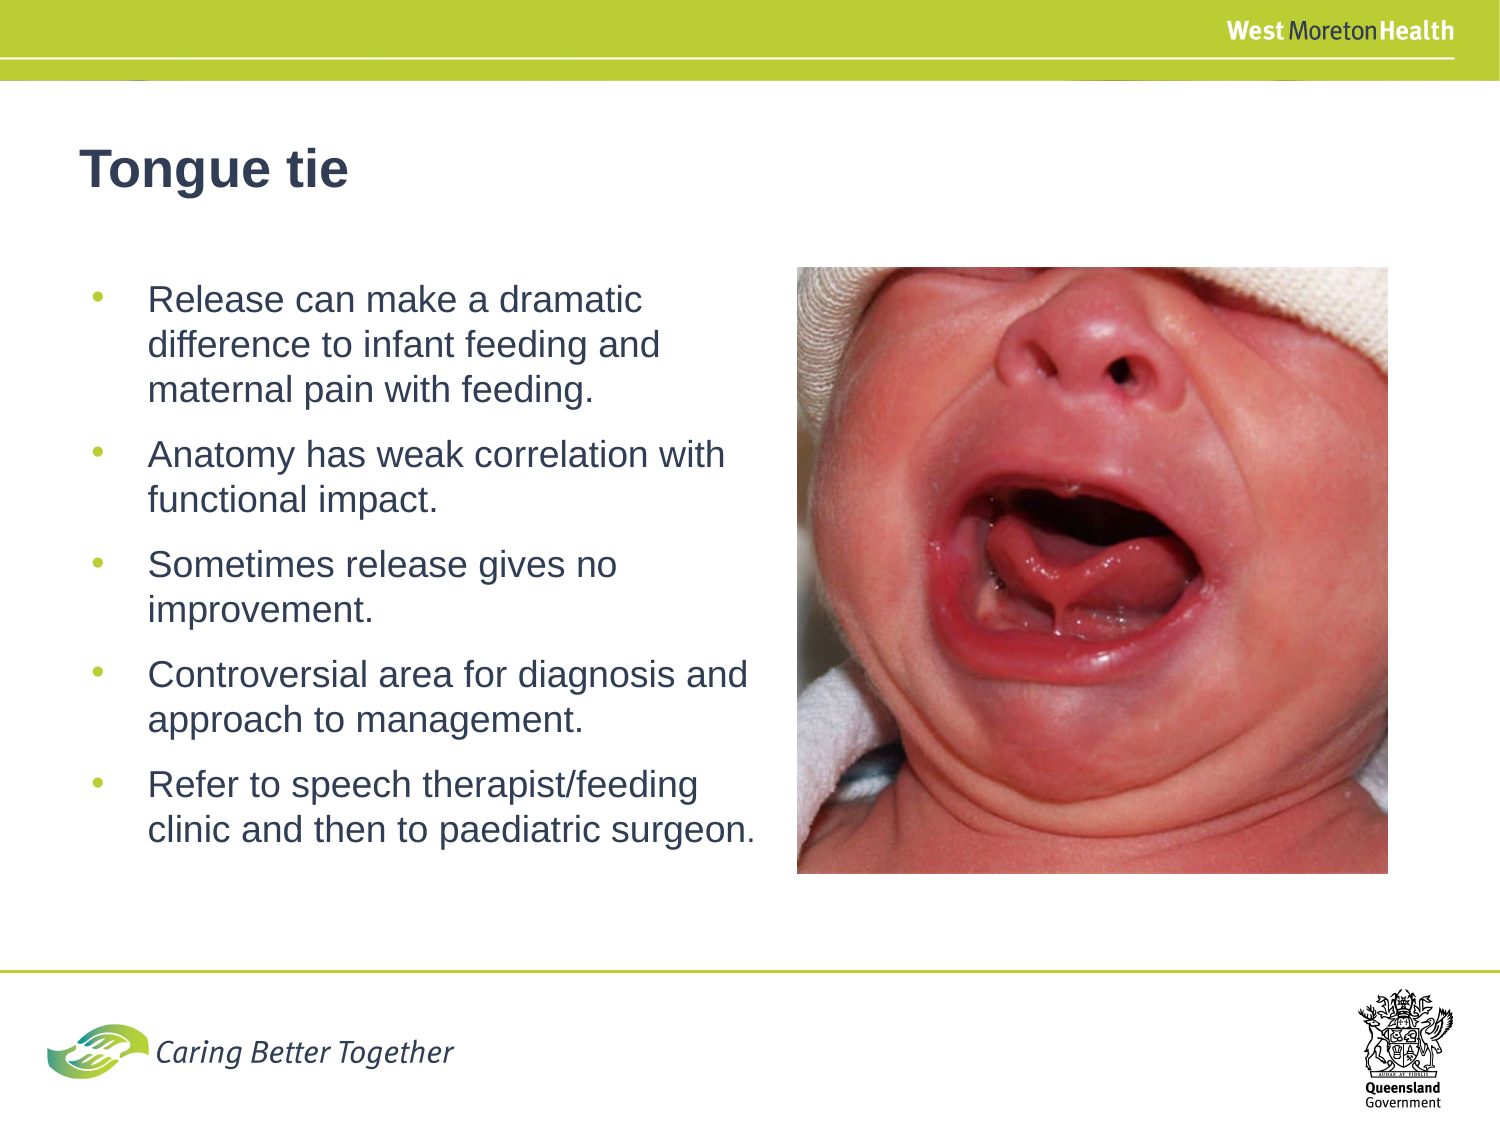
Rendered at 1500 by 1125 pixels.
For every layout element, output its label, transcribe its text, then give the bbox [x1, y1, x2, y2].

list Tongue tie [64, 125, 1404, 229]
picture [0, 0, 1500, 81]
picture [796, 266, 1389, 874]
list Release can make a dramatic difference to infant feeding and maternal pain with feeding. Anatomy has weak correlation with functional impact. Sometimes release gives no improvement. Controversial area for diagnosis and approach to management. Refer to speech therapist/feeding clinic and then to paediatric surgeon. [76, 267, 774, 929]
picture [0, 970, 1500, 1125]
